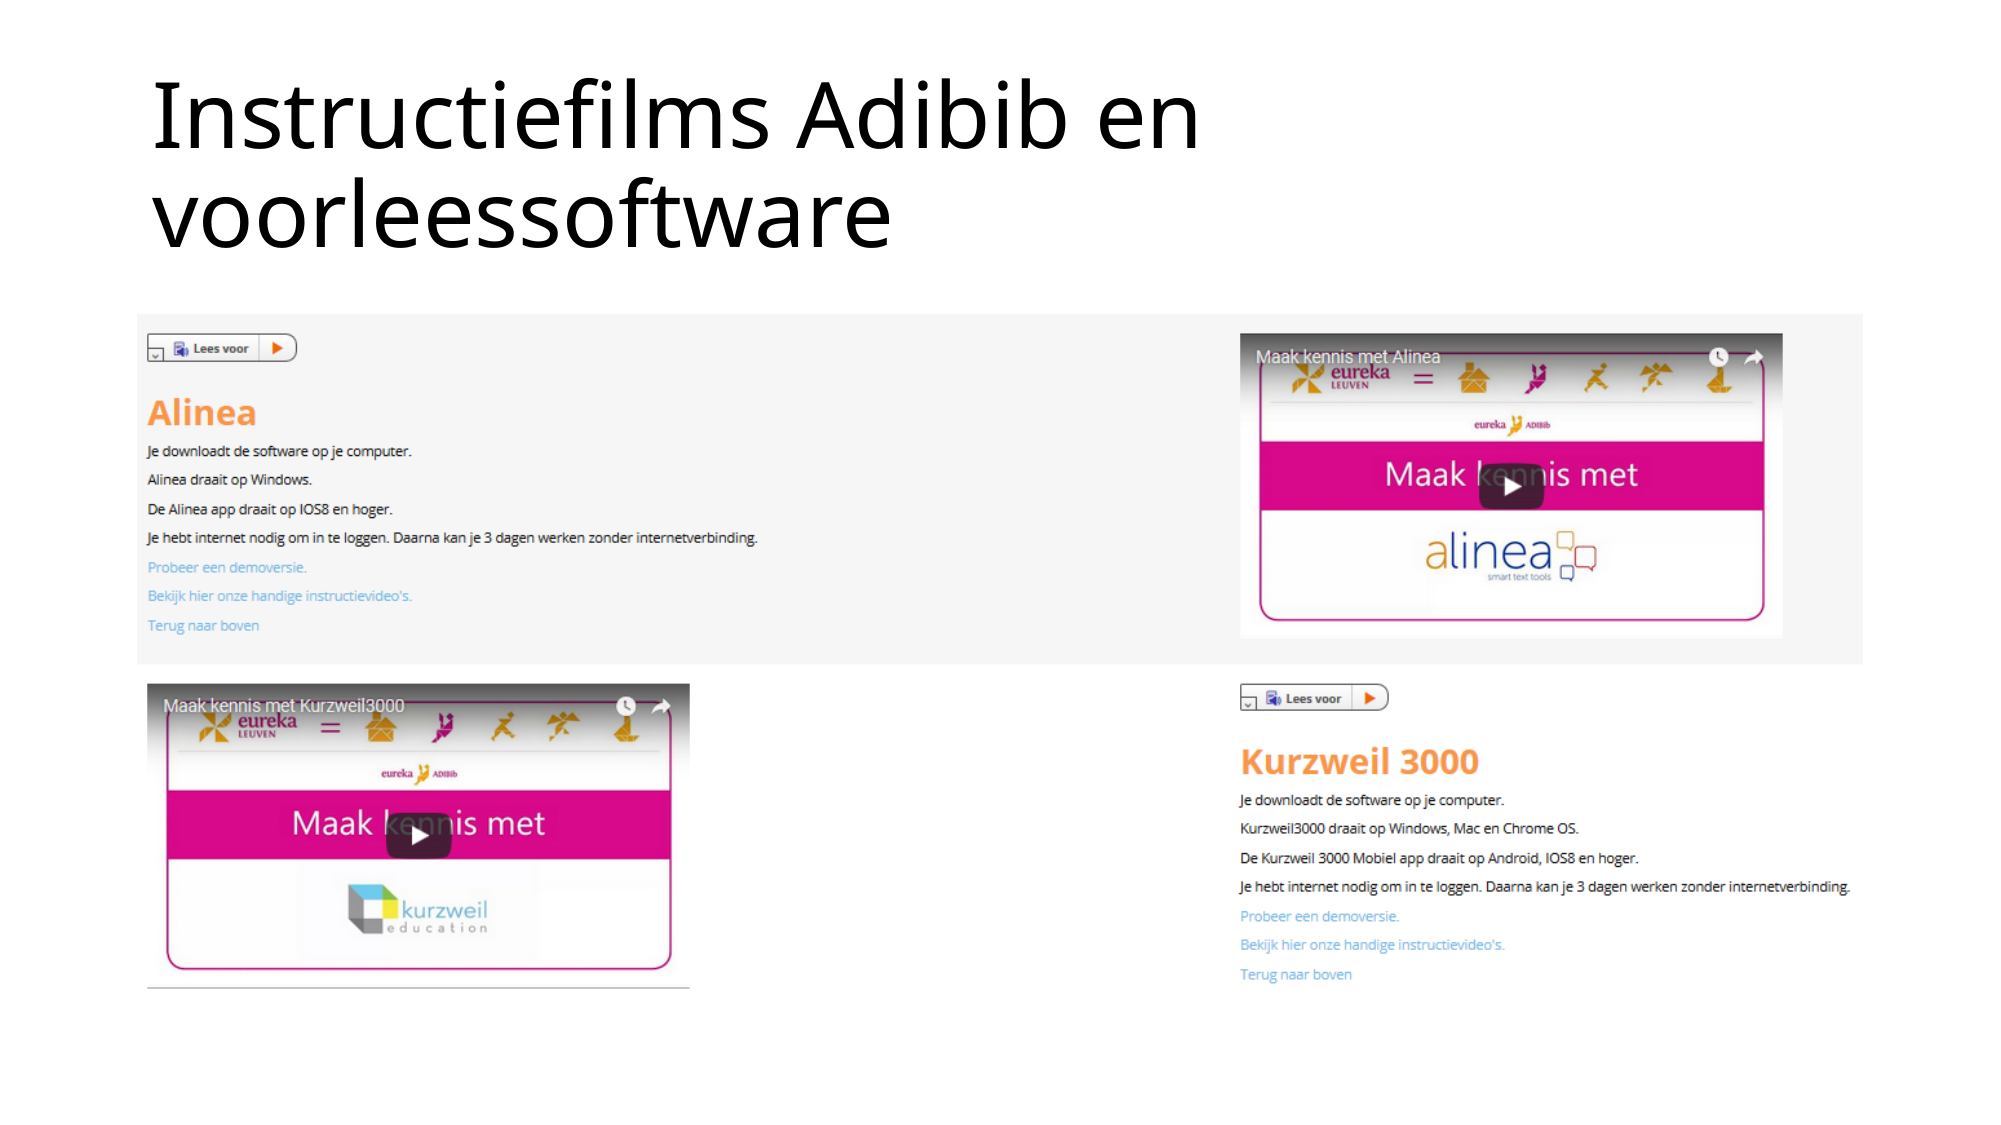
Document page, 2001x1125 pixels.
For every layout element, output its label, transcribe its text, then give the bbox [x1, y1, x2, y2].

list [137, 300, 1863, 1013]
title Instructiefilms Adibib en voorleessoftware [137, 59, 1863, 278]
